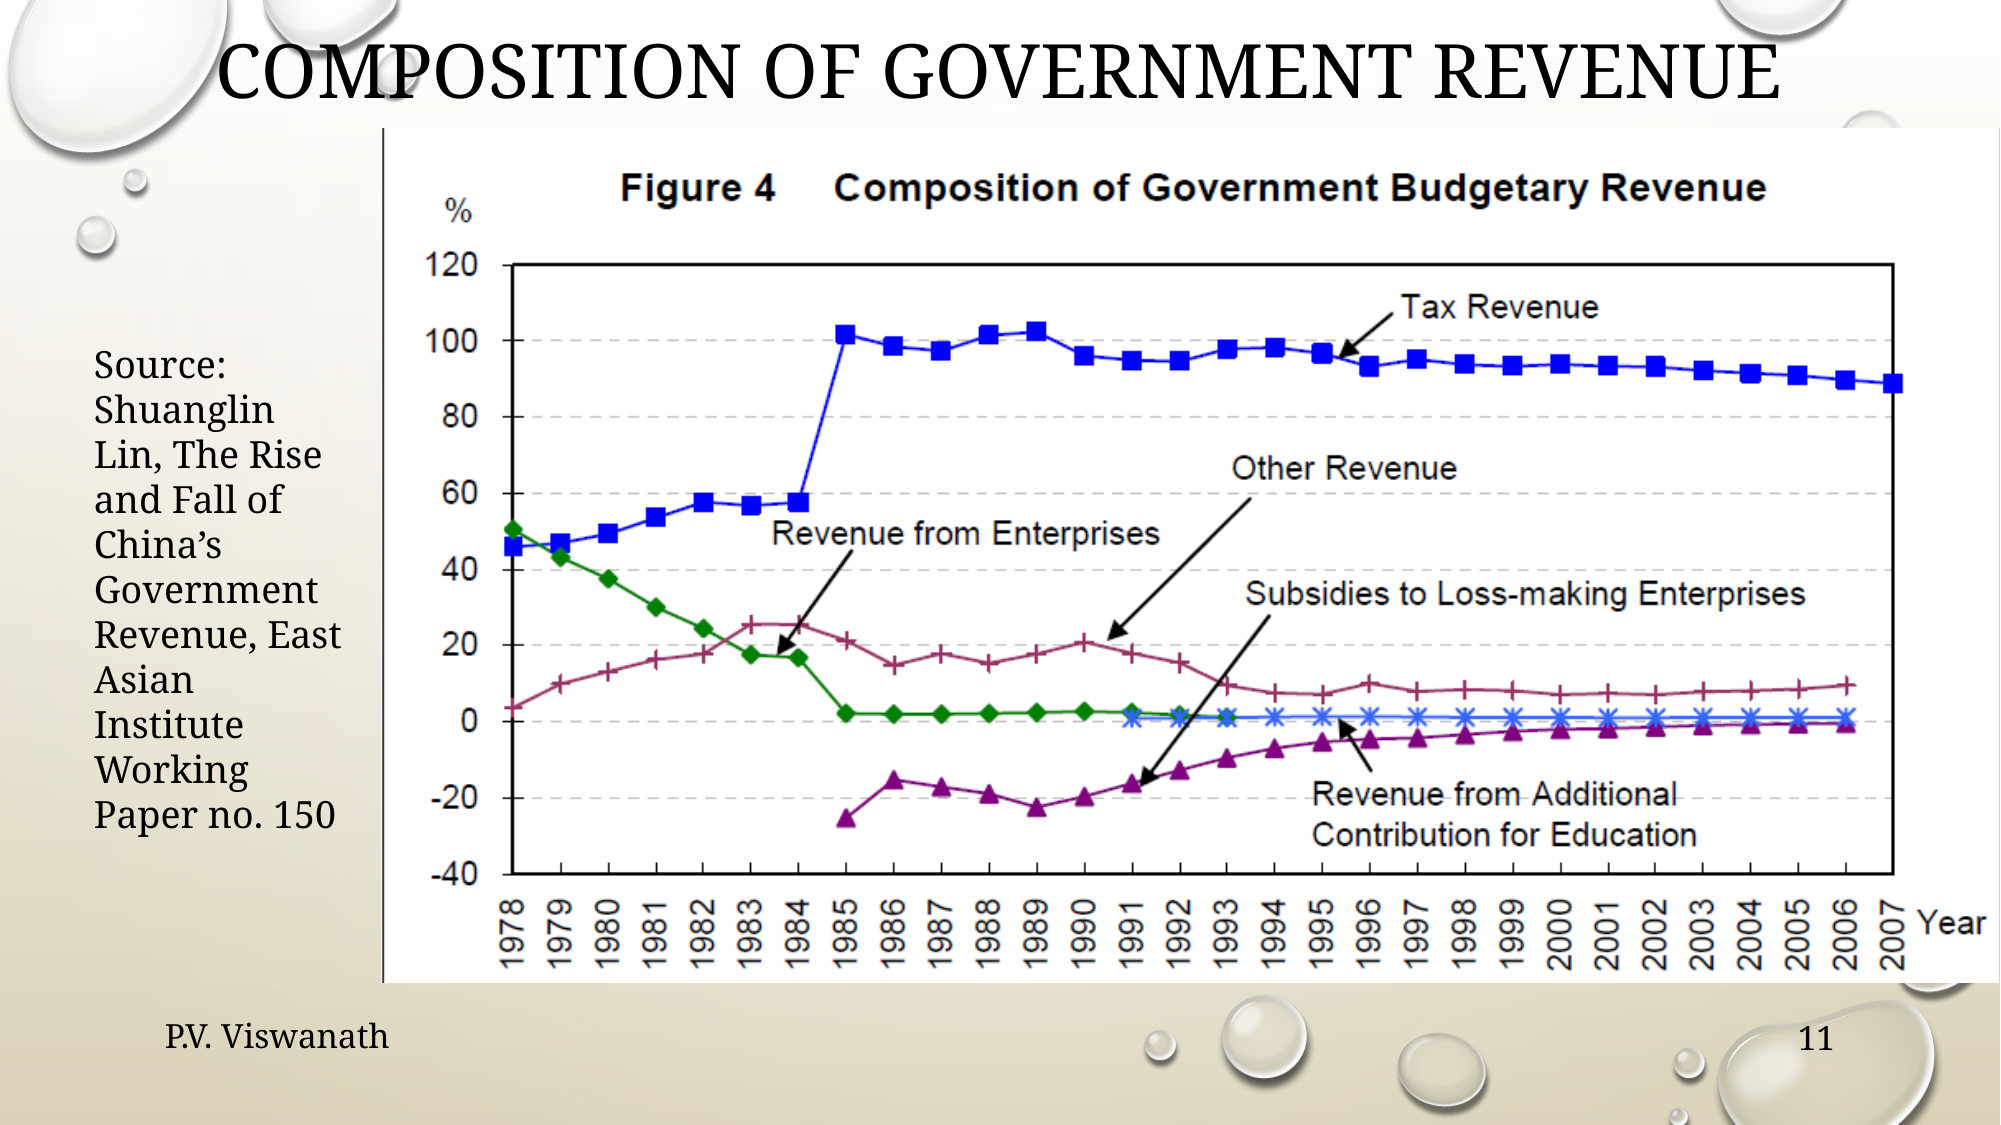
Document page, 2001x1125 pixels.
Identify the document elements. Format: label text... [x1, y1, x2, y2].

text_box Source: Shuanglin Lin, The Rise and Fall of China’s Government Revenue, East Asian Institute Working Paper no. 150 [79, 333, 365, 843]
slide_number 11 [1724, 1009, 1850, 1070]
footer P.V. Viswanath [149, 1007, 1245, 1068]
title Composition of Government Revenue [149, 19, 1850, 129]
picture [0, 0, 2000, 1125]
